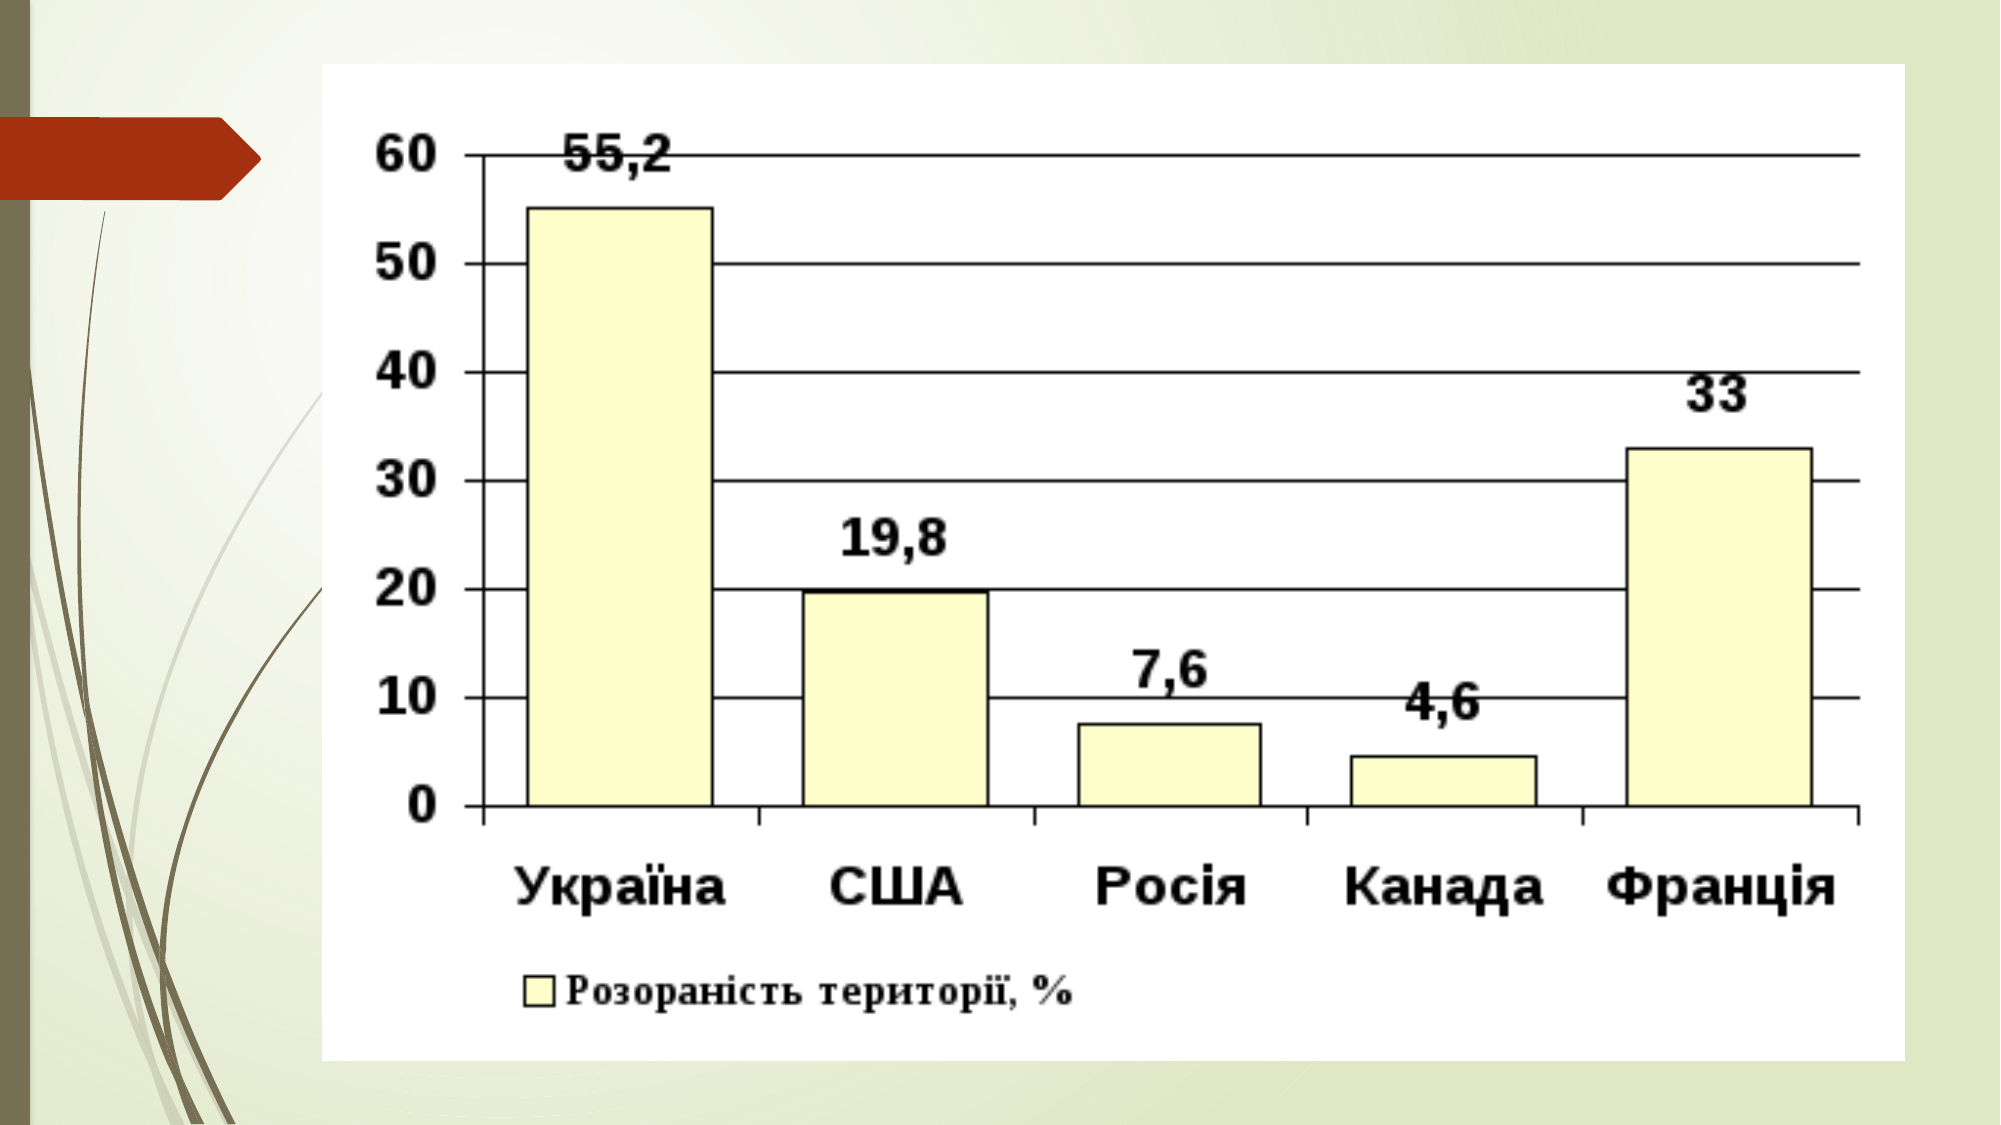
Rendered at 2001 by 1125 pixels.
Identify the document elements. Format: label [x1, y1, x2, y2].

list [322, 64, 1905, 1061]
